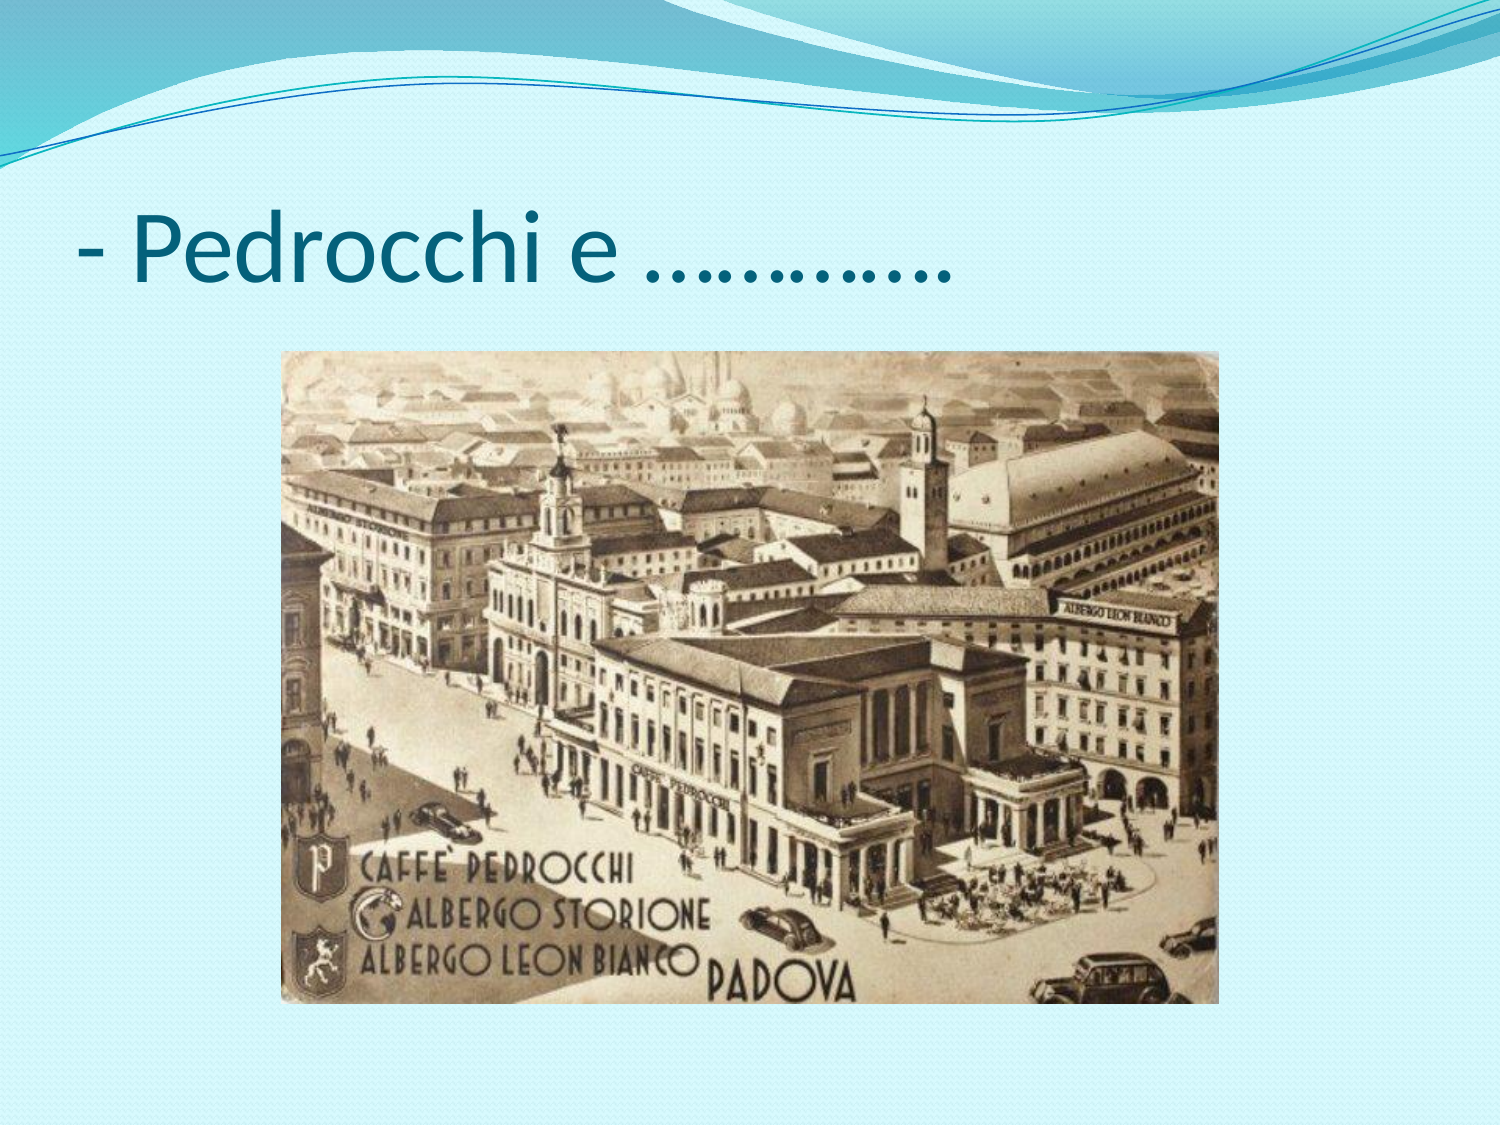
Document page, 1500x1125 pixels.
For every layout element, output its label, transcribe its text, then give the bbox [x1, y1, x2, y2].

title - Pedrocchi e …………. [75, 115, 1425, 303]
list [281, 351, 1219, 1004]
